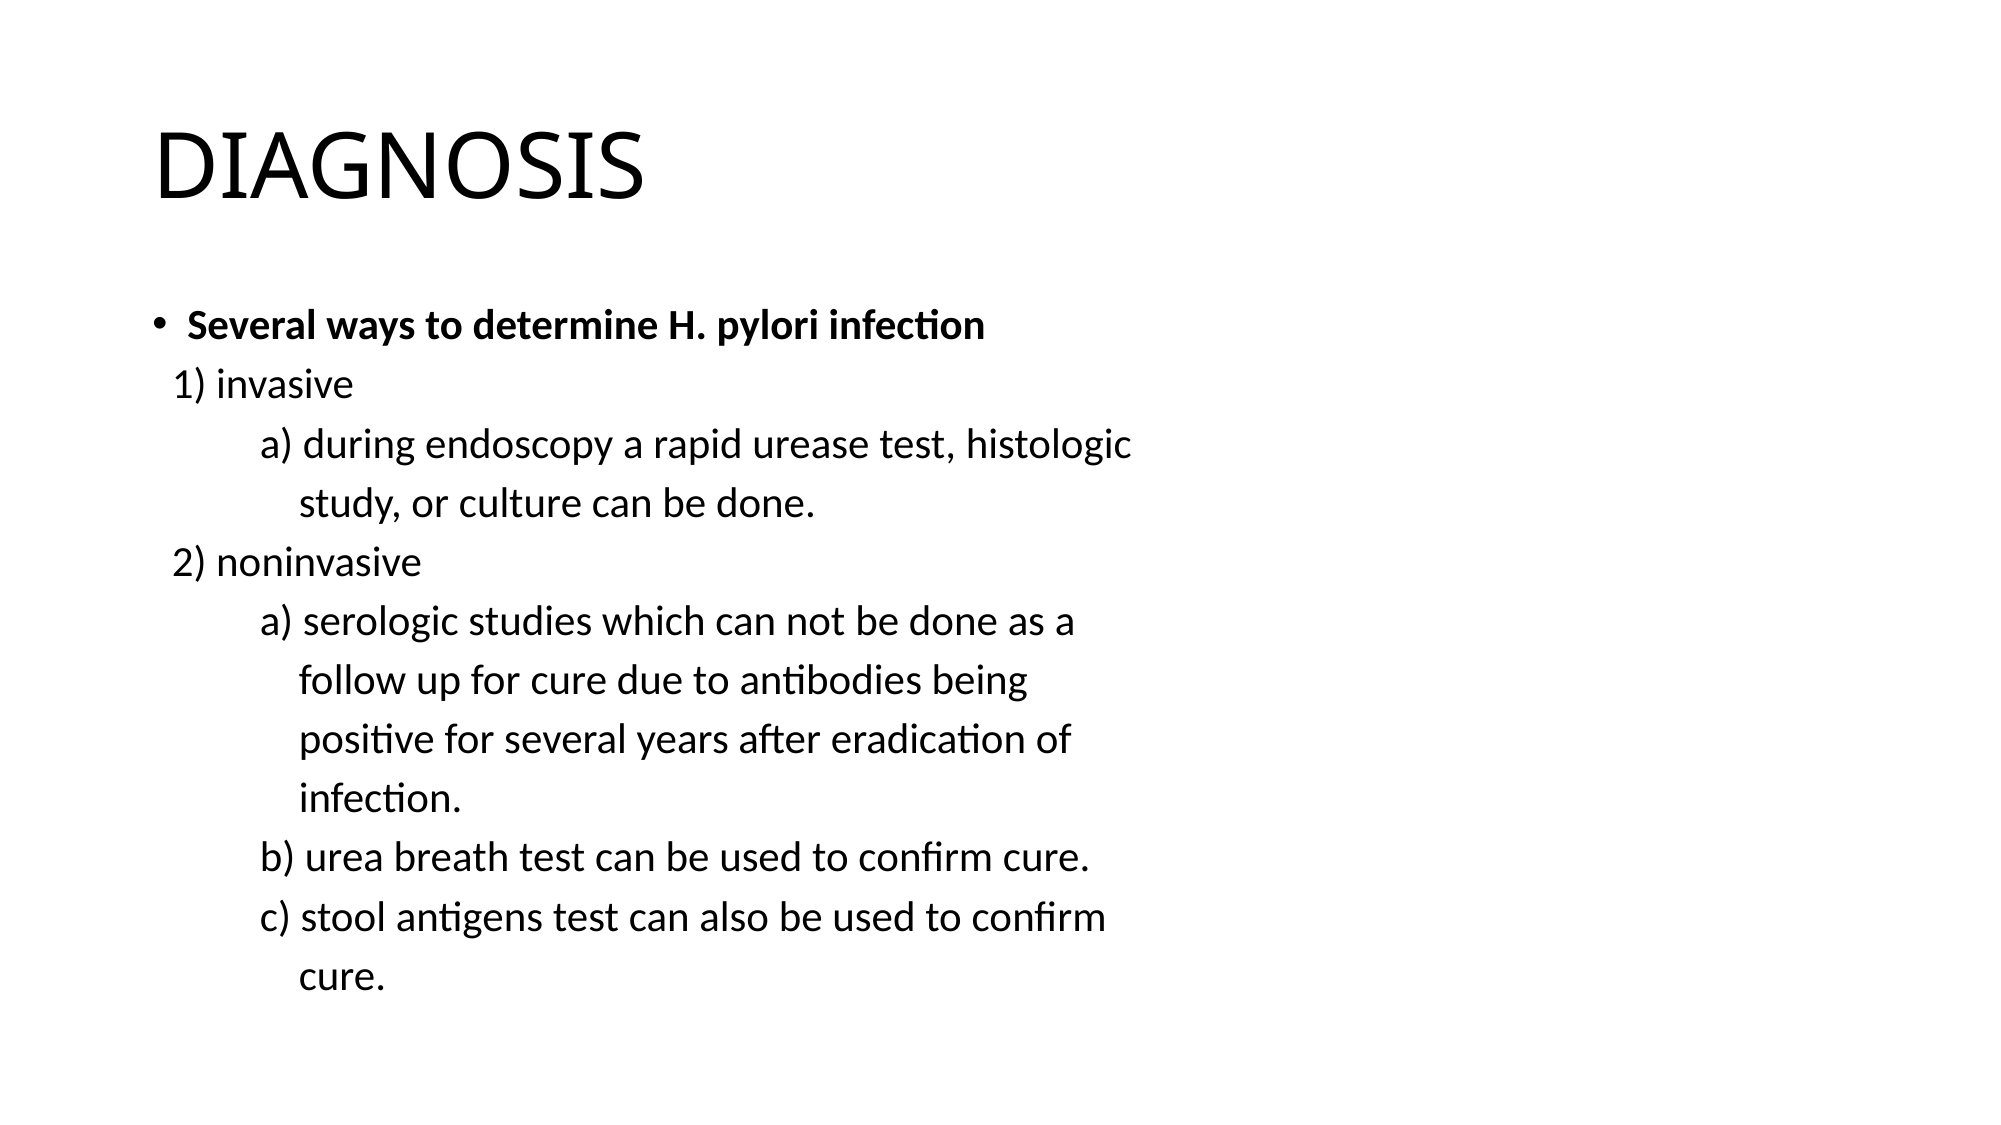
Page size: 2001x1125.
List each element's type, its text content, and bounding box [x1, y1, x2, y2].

title DIAGNOSIS [137, 59, 1863, 278]
list Several ways to determine H. pylori infection 1) invasive a) during endoscopy a rapid urease test, histologic study, or culture can be done. 2) noninvasive a) serologic studies which can not be done as a follow up for cure due to antibodies being positive for several years after eradication of infection. b) urea breath test can be used to confirm cure. c) stool antigens test can also be used to confirm cure. [137, 299, 1863, 1014]
